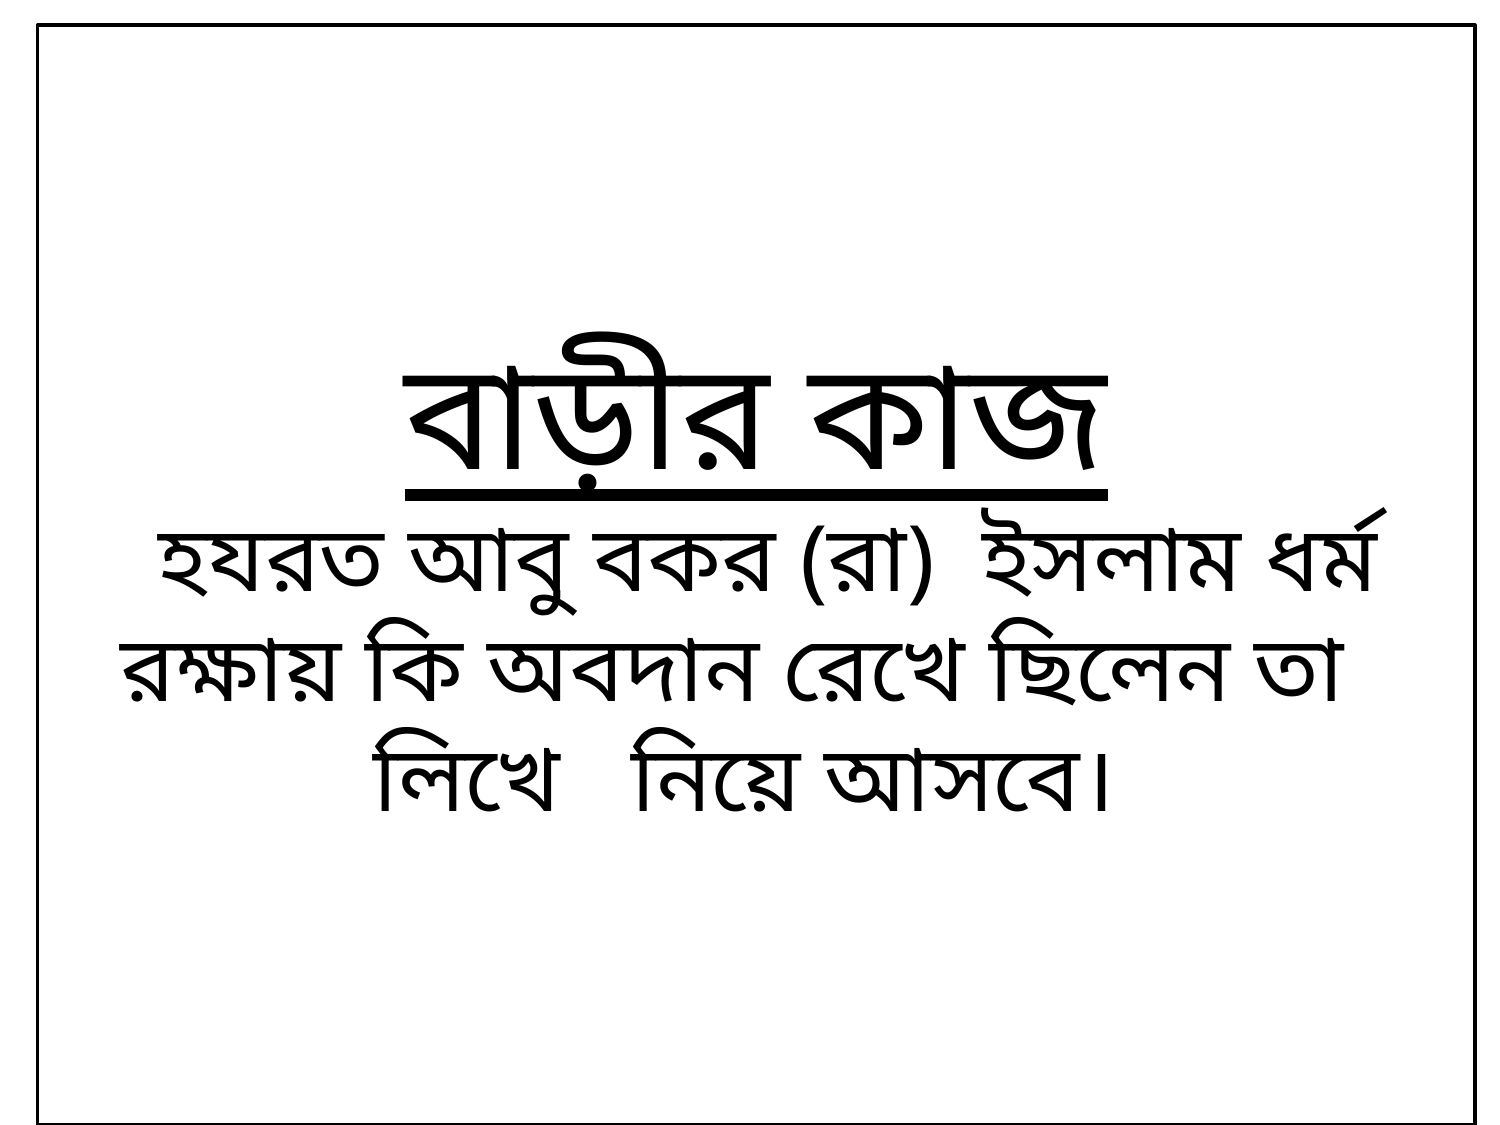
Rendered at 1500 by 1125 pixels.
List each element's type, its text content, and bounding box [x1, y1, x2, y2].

title বাড়ীর কাজ হযরত আবু বকর (রা) ইসলাম ধর্ম রক্ষায় কি অবদান রেখে ছিলেন তা লিখে নিয়ে আসবে। [37, 24, 1475, 1125]
